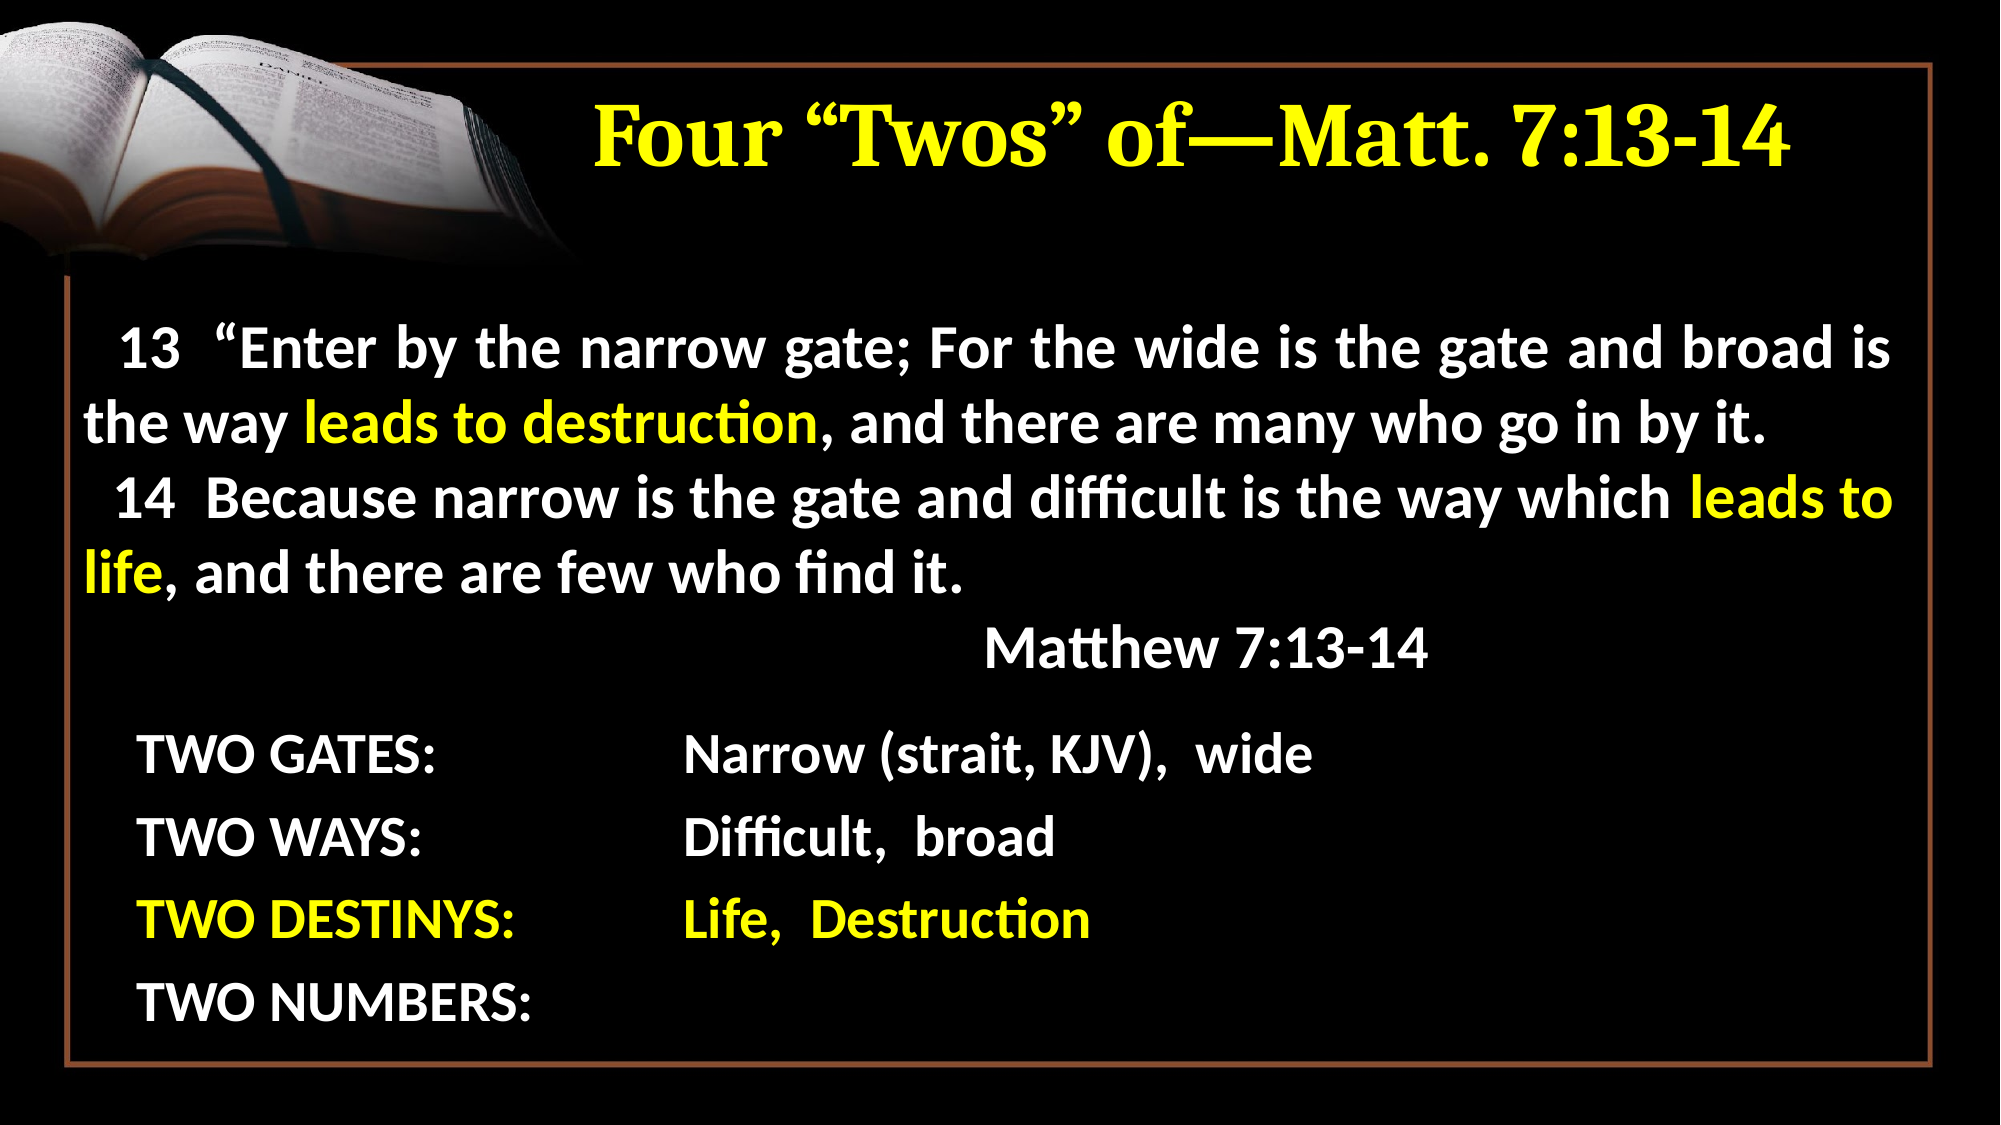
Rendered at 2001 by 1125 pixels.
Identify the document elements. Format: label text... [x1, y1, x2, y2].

picture [0, 0, 2000, 1125]
title Four “Twos” of—Matt. 7:13-14 [434, 89, 1952, 185]
text_box 13 “Enter by the narrow gate; For the wide is the gate and broad is the way leads to destruction, and there are many who go in by it. 14 Because narrow is the gate and difficult is the way which leads to life, and there are few who find it. Matthew 7:13-14 TWO GATES: Narrow (strait, KJV), wide TWO WAYS: Difficult, broad TWO DESTINYS: Life, Destruction TWO NUMBERS: [68, 273, 1910, 1041]
